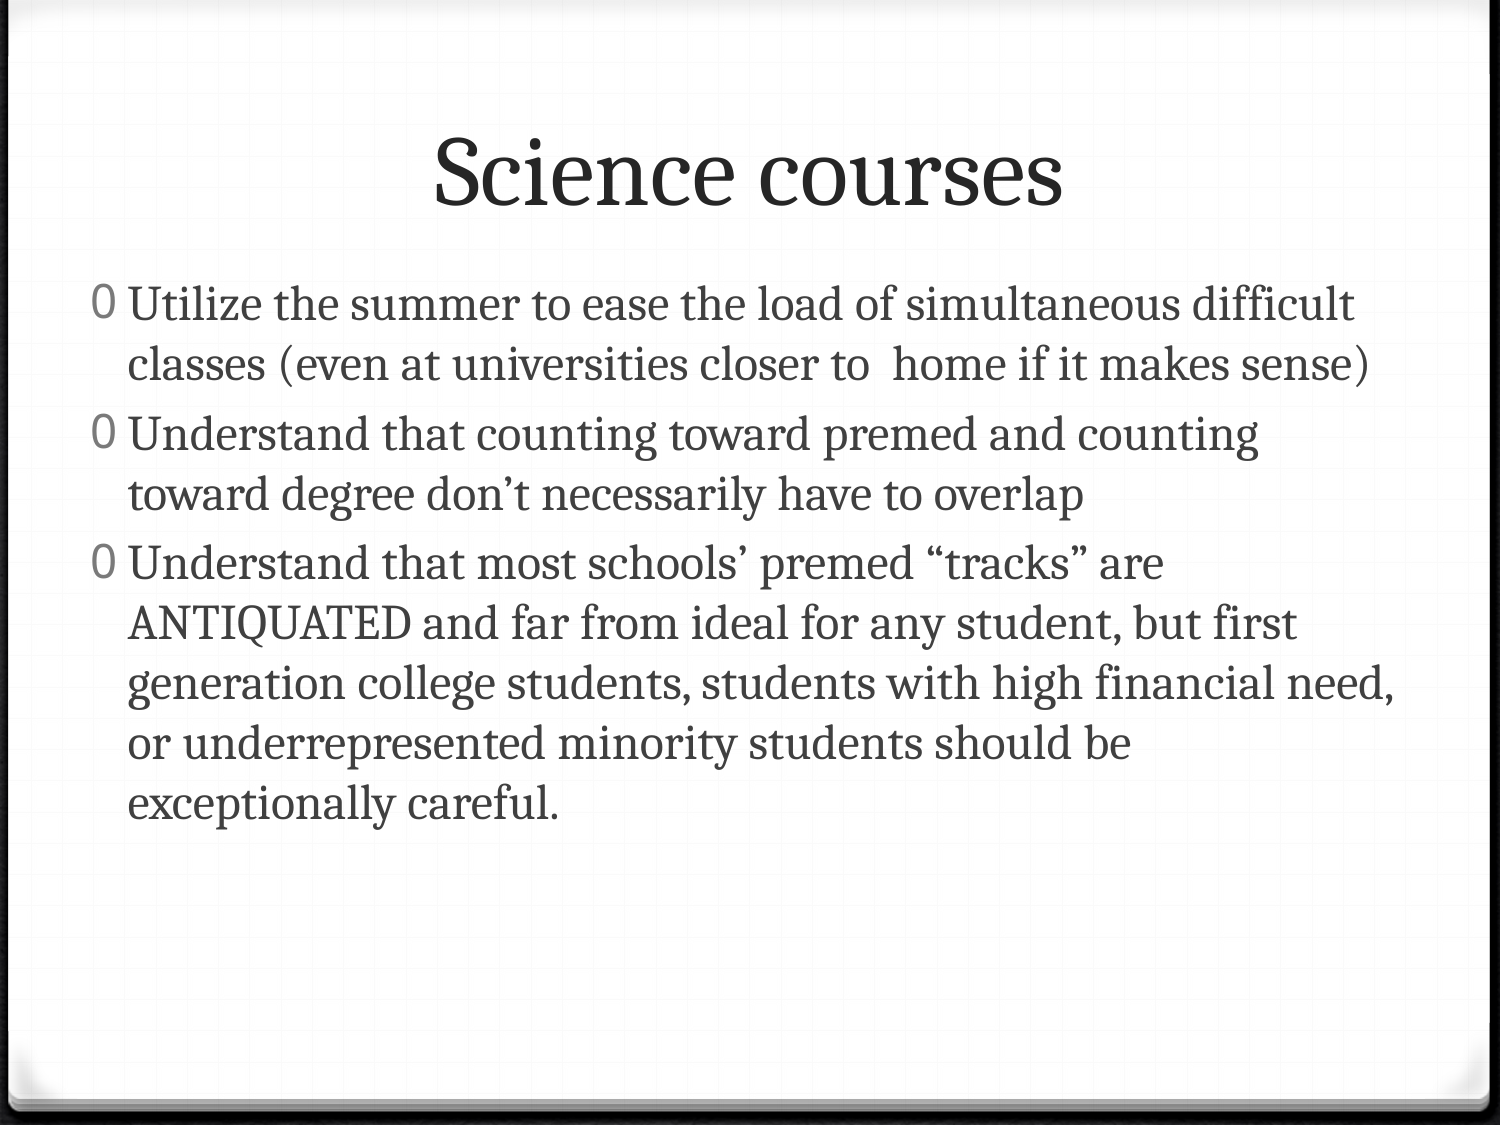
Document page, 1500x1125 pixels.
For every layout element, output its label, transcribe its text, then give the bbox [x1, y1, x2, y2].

list Utilize the summer to ease the load of simultaneous difficult classes (even at universities closer to home if it makes sense) Understand that counting toward premed and counting toward degree don’t necessarily have to overlap Understand that most schools’ premed “tracks” are ANTIQUATED and far from ideal for any student, but first generation college students, students with high financial need, or underrepresented minority students should be exceptionally careful. [75, 262, 1425, 925]
picture [0, 0, 1500, 1125]
title Science courses [75, 97, 1425, 262]
